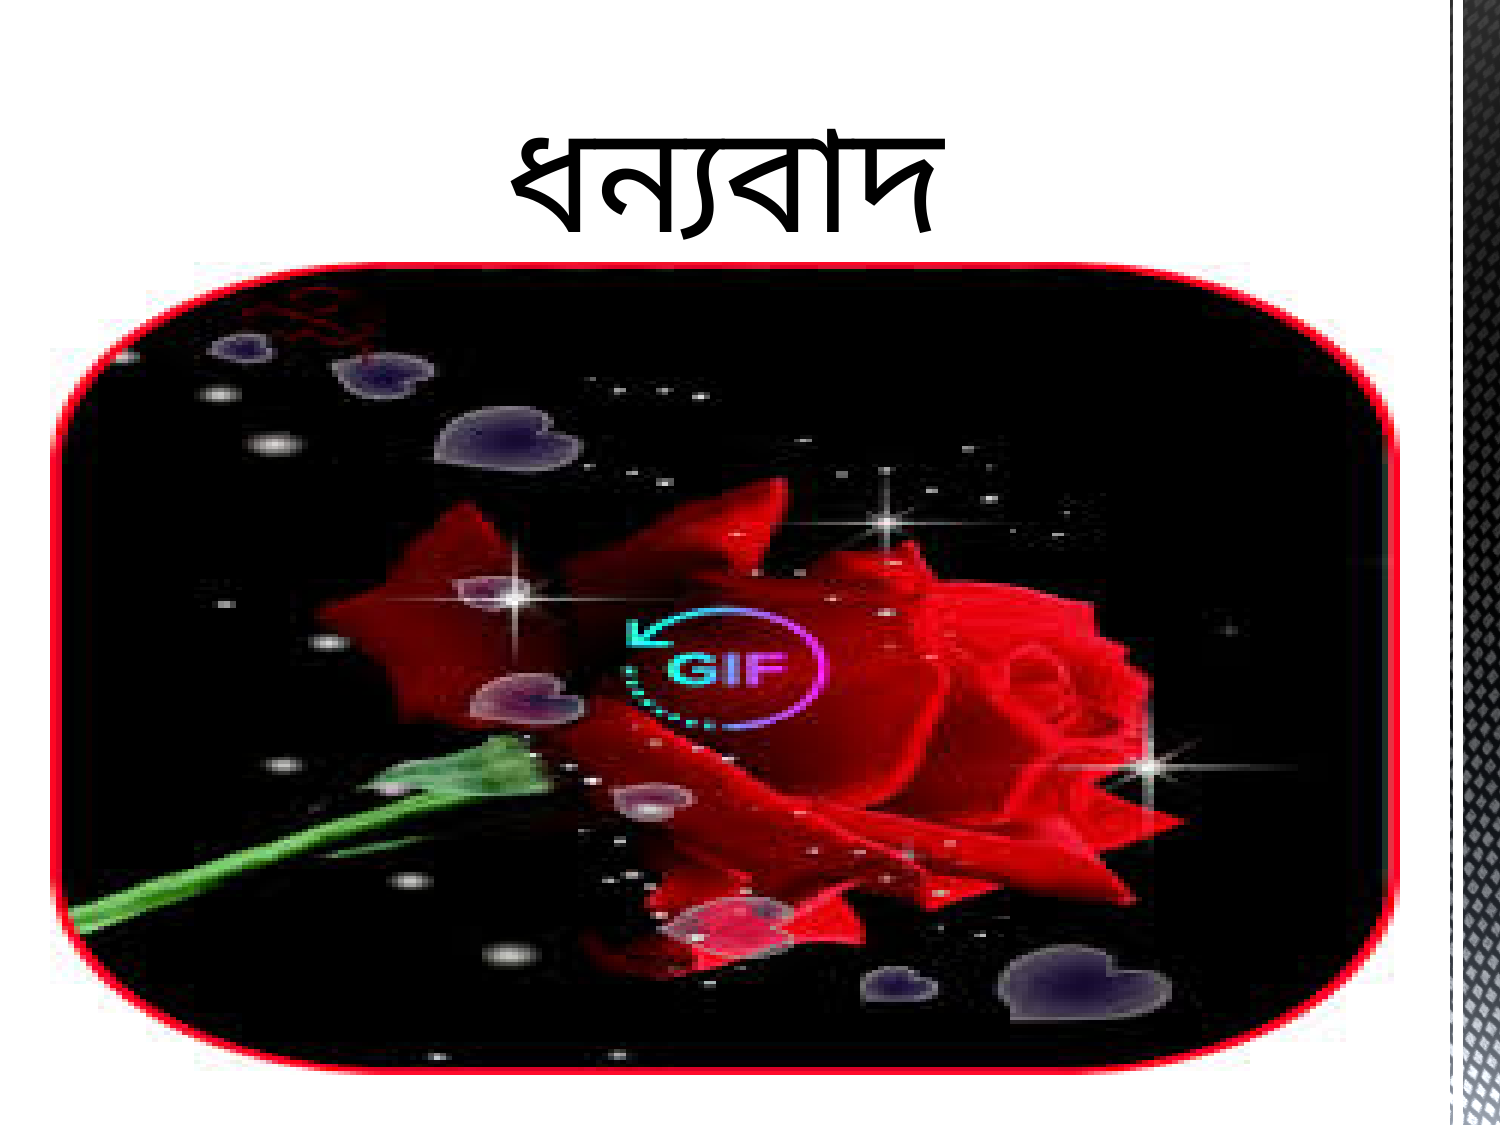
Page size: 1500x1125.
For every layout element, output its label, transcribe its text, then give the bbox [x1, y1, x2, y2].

picture [49, 262, 1401, 1076]
picture [1447, 0, 1500, 1125]
text_box ধন্যবাদ [137, 74, 1313, 260]
